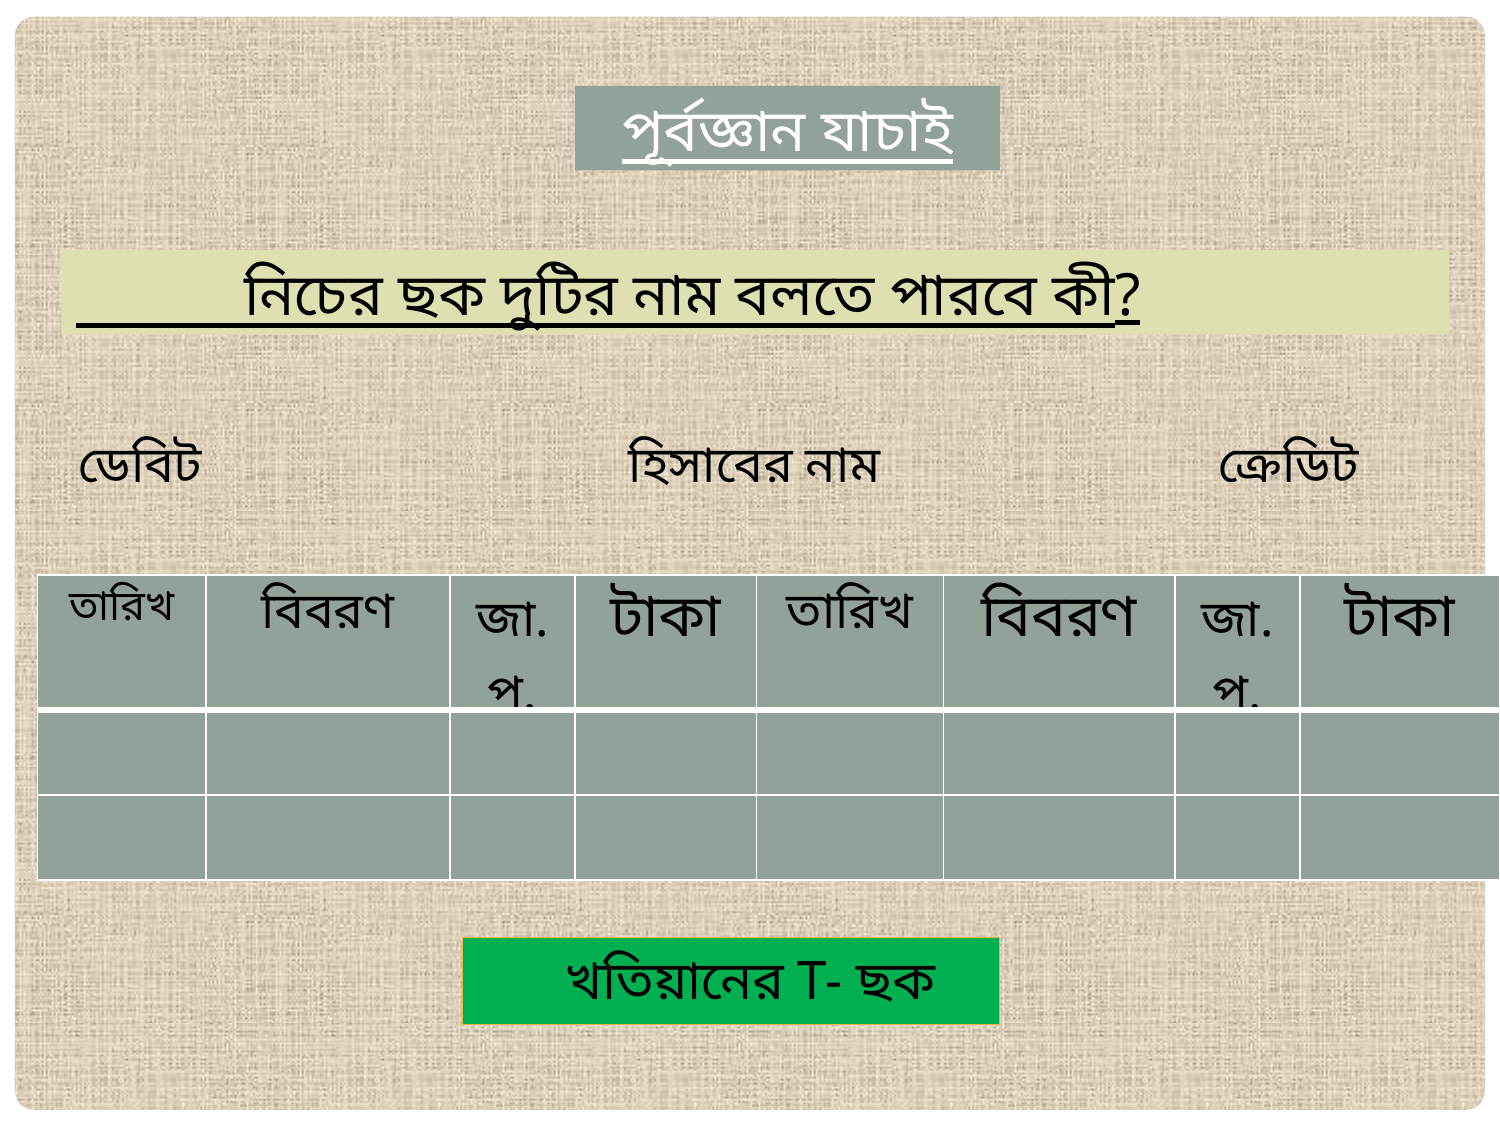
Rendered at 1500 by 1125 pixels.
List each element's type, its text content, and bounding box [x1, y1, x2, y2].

table_cell [451, 713, 574, 794]
text_box খতিয়ানের T- ছক [462, 937, 1000, 1025]
table_header তারিখ [38, 576, 205, 707]
text_box ডেবিট হিসাবের নাম ক্রেডিট [34, 424, 1479, 500]
picture [14, 16, 1485, 1110]
table_cell [1176, 796, 1299, 879]
table_cell [1176, 713, 1299, 794]
table_header টাকা [1301, 576, 1499, 707]
table_cell [1301, 796, 1499, 879]
table_cell [207, 713, 449, 794]
table_cell [944, 713, 1174, 794]
table_cell [757, 796, 943, 879]
table_cell [38, 713, 205, 794]
text_box পূর্বজ্ঞান যাচাই [575, 85, 1000, 171]
table_cell [757, 713, 943, 794]
table_header জা.পৃ. [451, 576, 574, 707]
table_cell [451, 796, 574, 879]
table_header বিবরণ [207, 576, 449, 707]
table_cell [576, 796, 756, 879]
table_cell [38, 796, 205, 879]
table_header তারিখ [757, 576, 943, 707]
text_box নিচের ছক দুটির নাম বলতে পারবে কী? [61, 249, 1450, 335]
table_cell [944, 796, 1174, 879]
table_cell [576, 713, 756, 794]
table_header জা.পৃ. [1176, 576, 1299, 707]
table_header বিবরণ [944, 576, 1174, 707]
table_header টাকা [576, 576, 756, 707]
table_cell [1301, 713, 1499, 794]
table_cell [207, 796, 449, 879]
